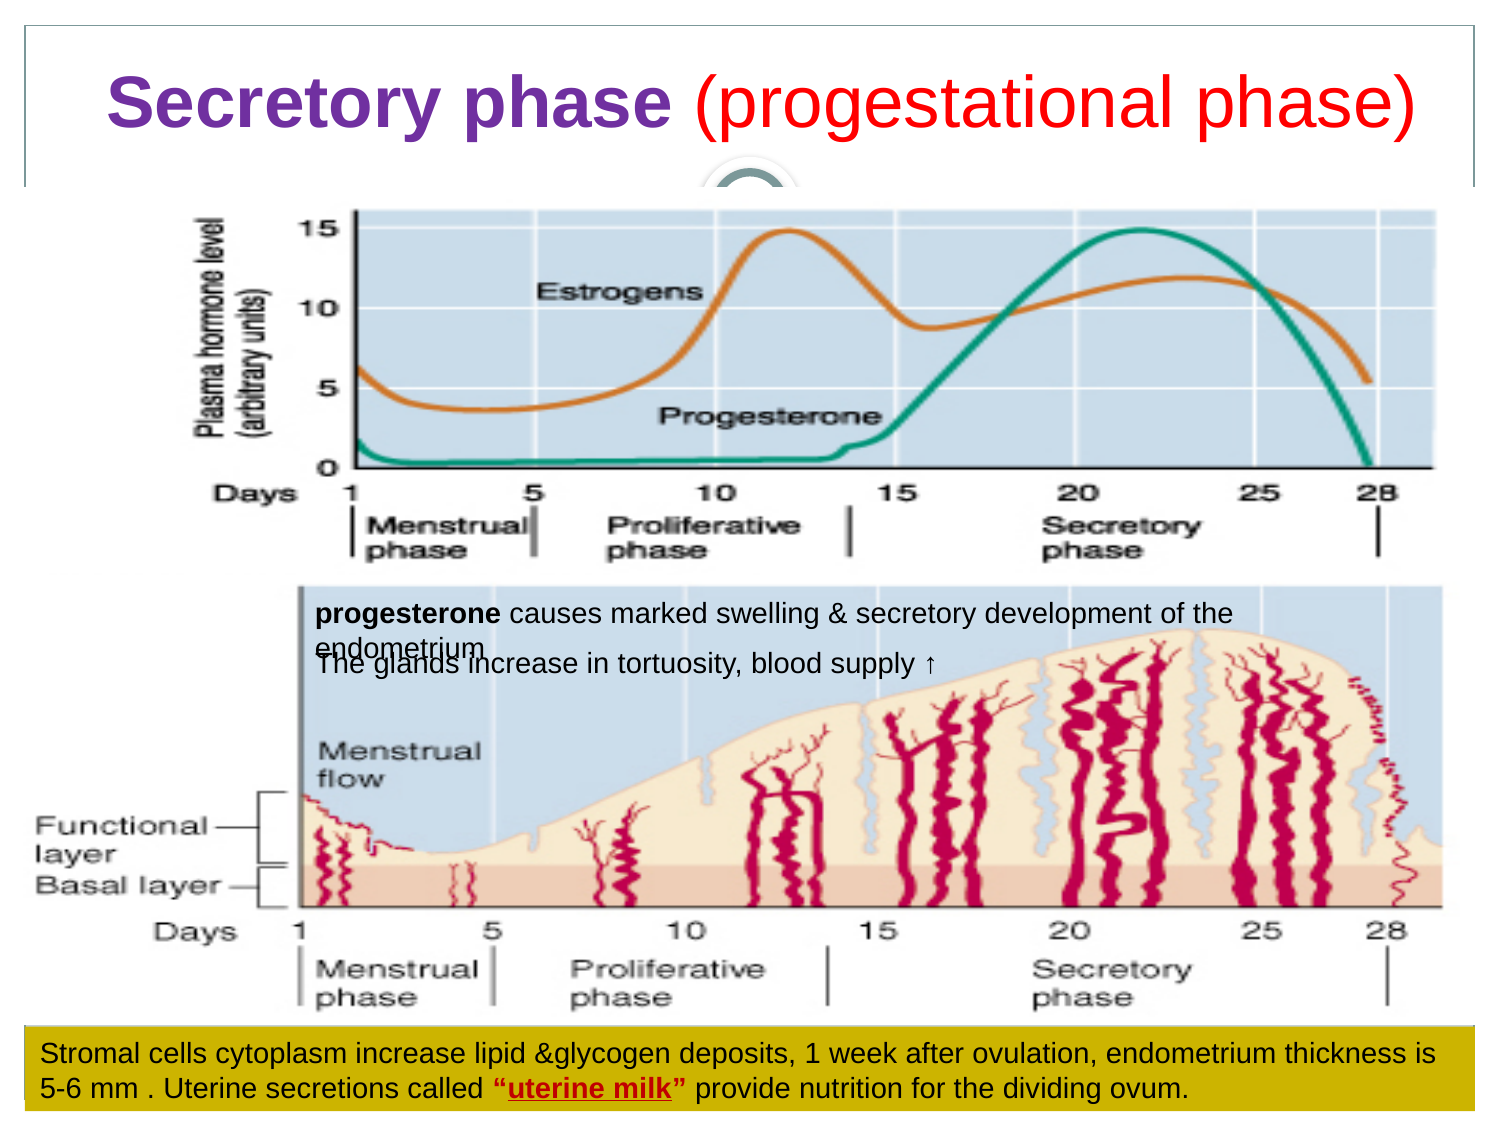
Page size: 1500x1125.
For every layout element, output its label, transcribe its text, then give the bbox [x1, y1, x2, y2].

text_box Secretory phase (progestational phase) [87, 64, 1438, 149]
picture [0, 187, 1476, 1026]
text_box Stromal cells cytoplasm increase lipid &glycogen deposits, 1 week after ovulation, endometrium thickness is 5-6 mm . Uterine secretions called “uterine milk” provide nutrition for the dividing ovum. [24, 1035, 1475, 1112]
